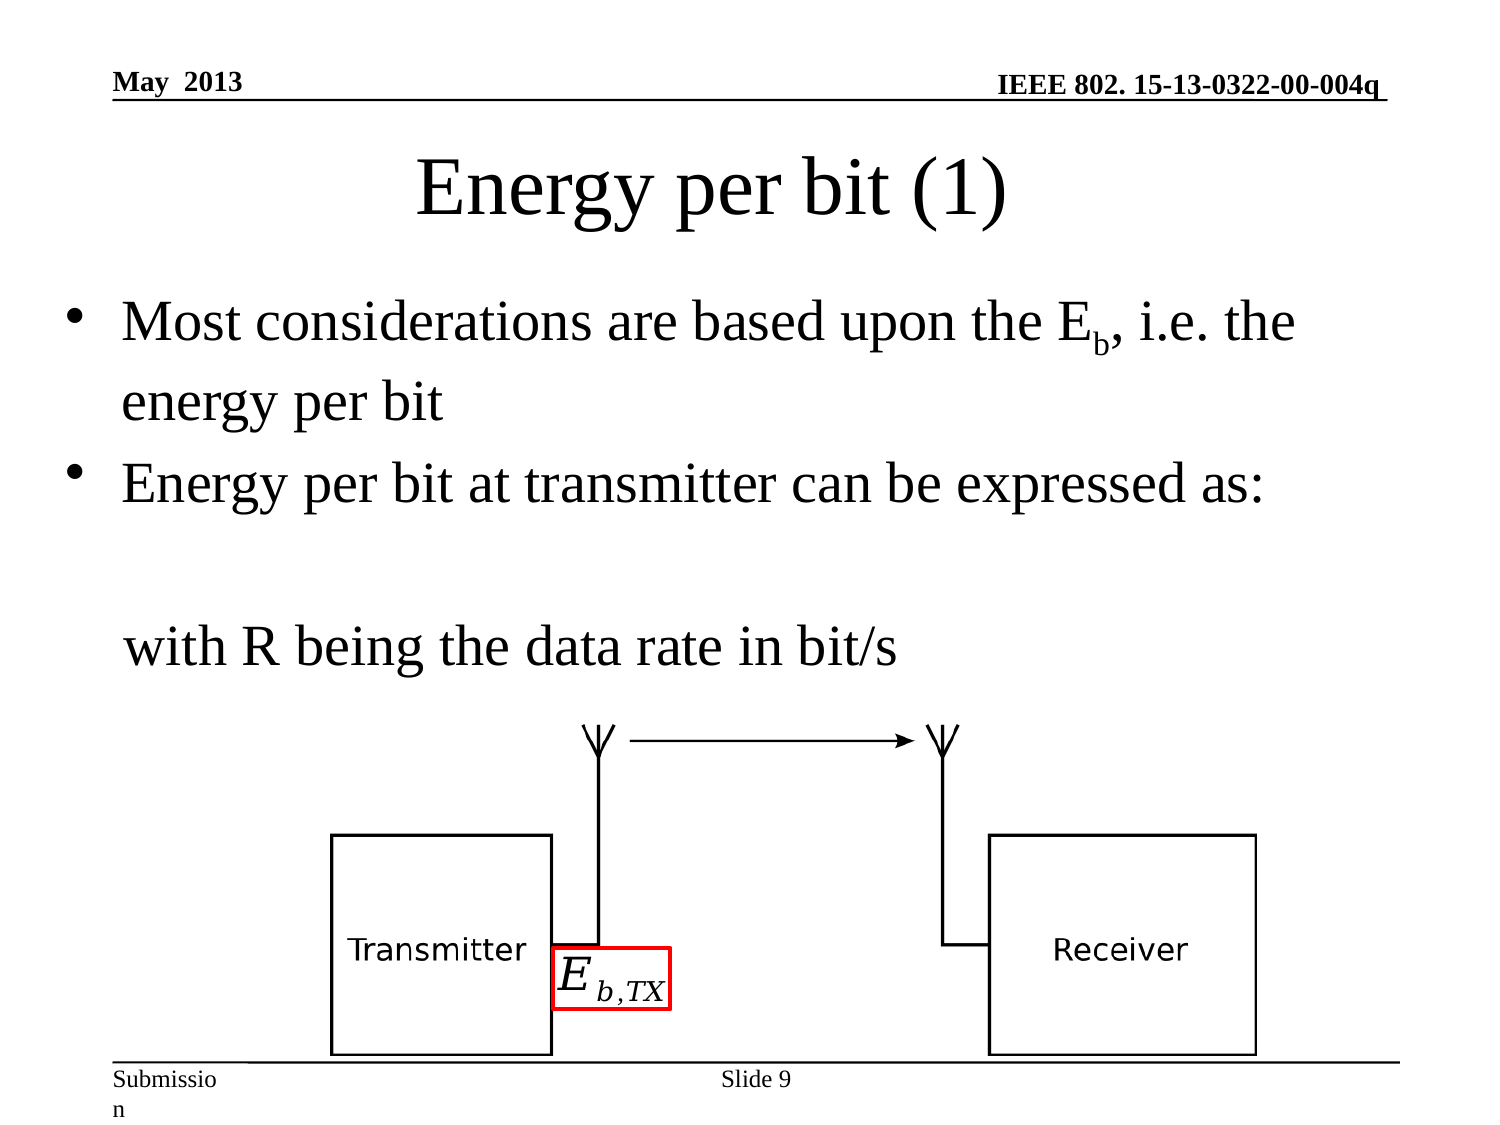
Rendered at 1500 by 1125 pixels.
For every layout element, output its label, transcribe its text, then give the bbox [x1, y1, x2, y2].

slide_number Slide 9 [712, 1064, 800, 1093]
text_box Energy per bit (1) [87, 87, 1338, 275]
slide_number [112, 61, 376, 87]
picture [330, 724, 1257, 1057]
